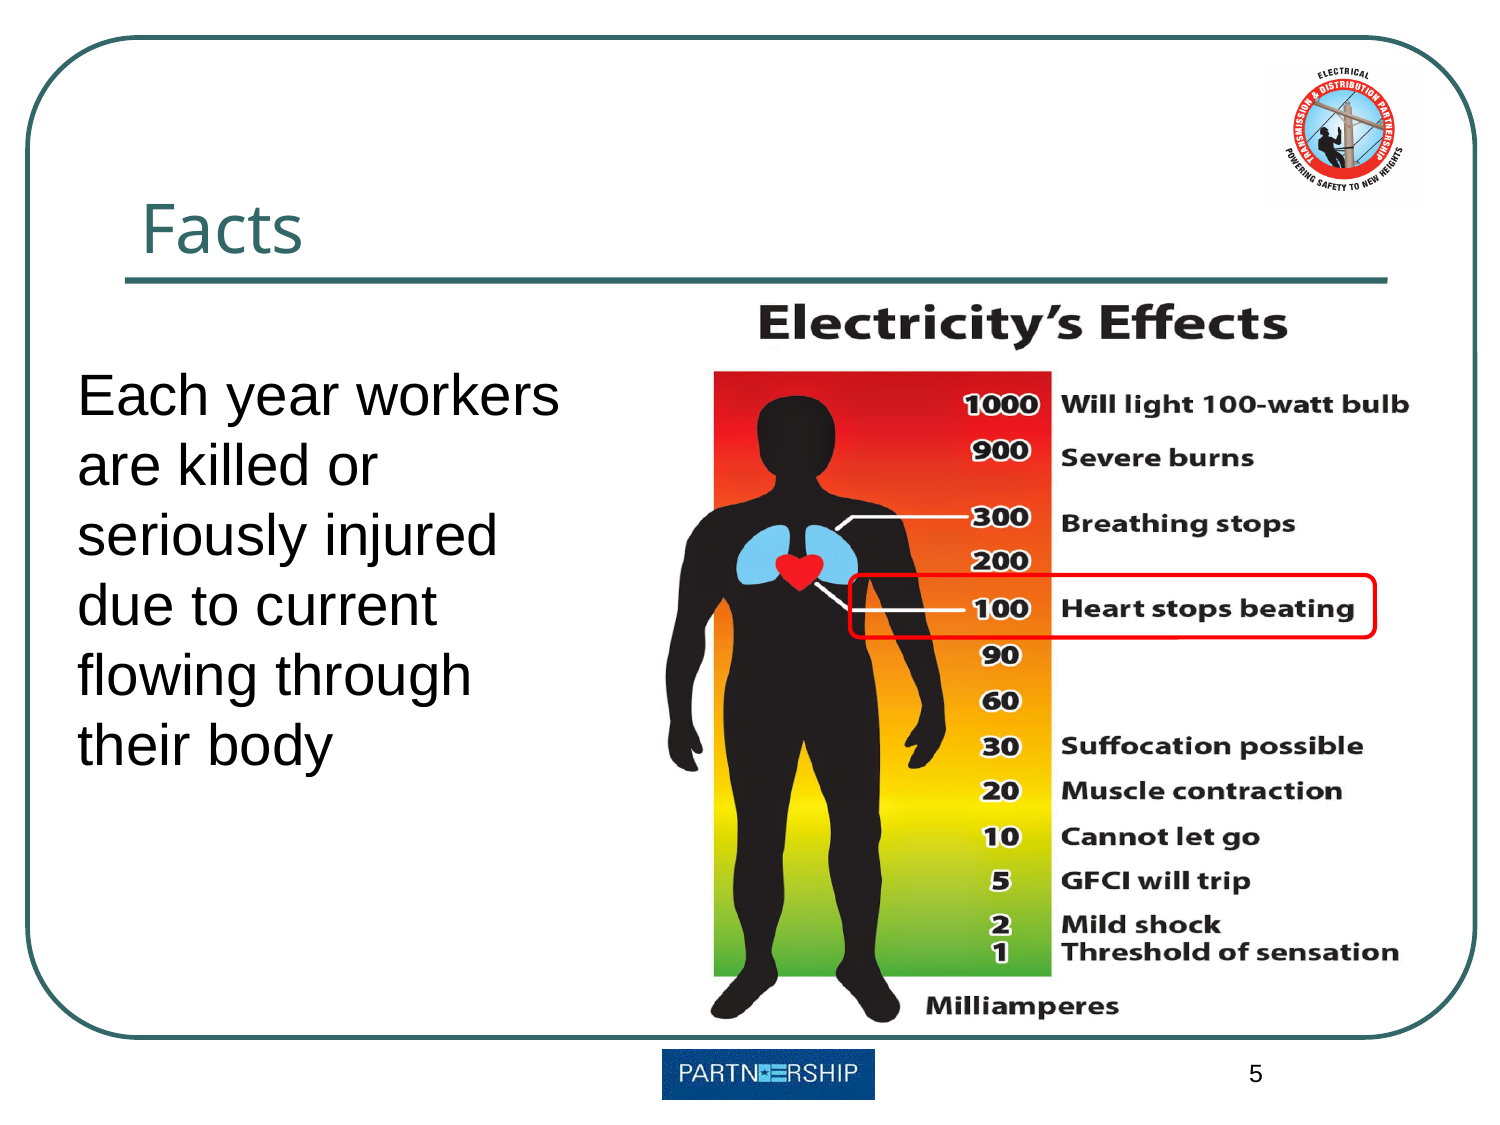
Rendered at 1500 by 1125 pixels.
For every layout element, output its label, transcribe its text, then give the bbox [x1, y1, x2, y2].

picture [662, 287, 1438, 1026]
list Each year workers are killed or seriously injured due to current flowing through their body [62, 350, 613, 975]
picture [662, 1049, 875, 1100]
title Facts [125, 87, 1388, 275]
slide_number 5 [1124, 1049, 1388, 1125]
